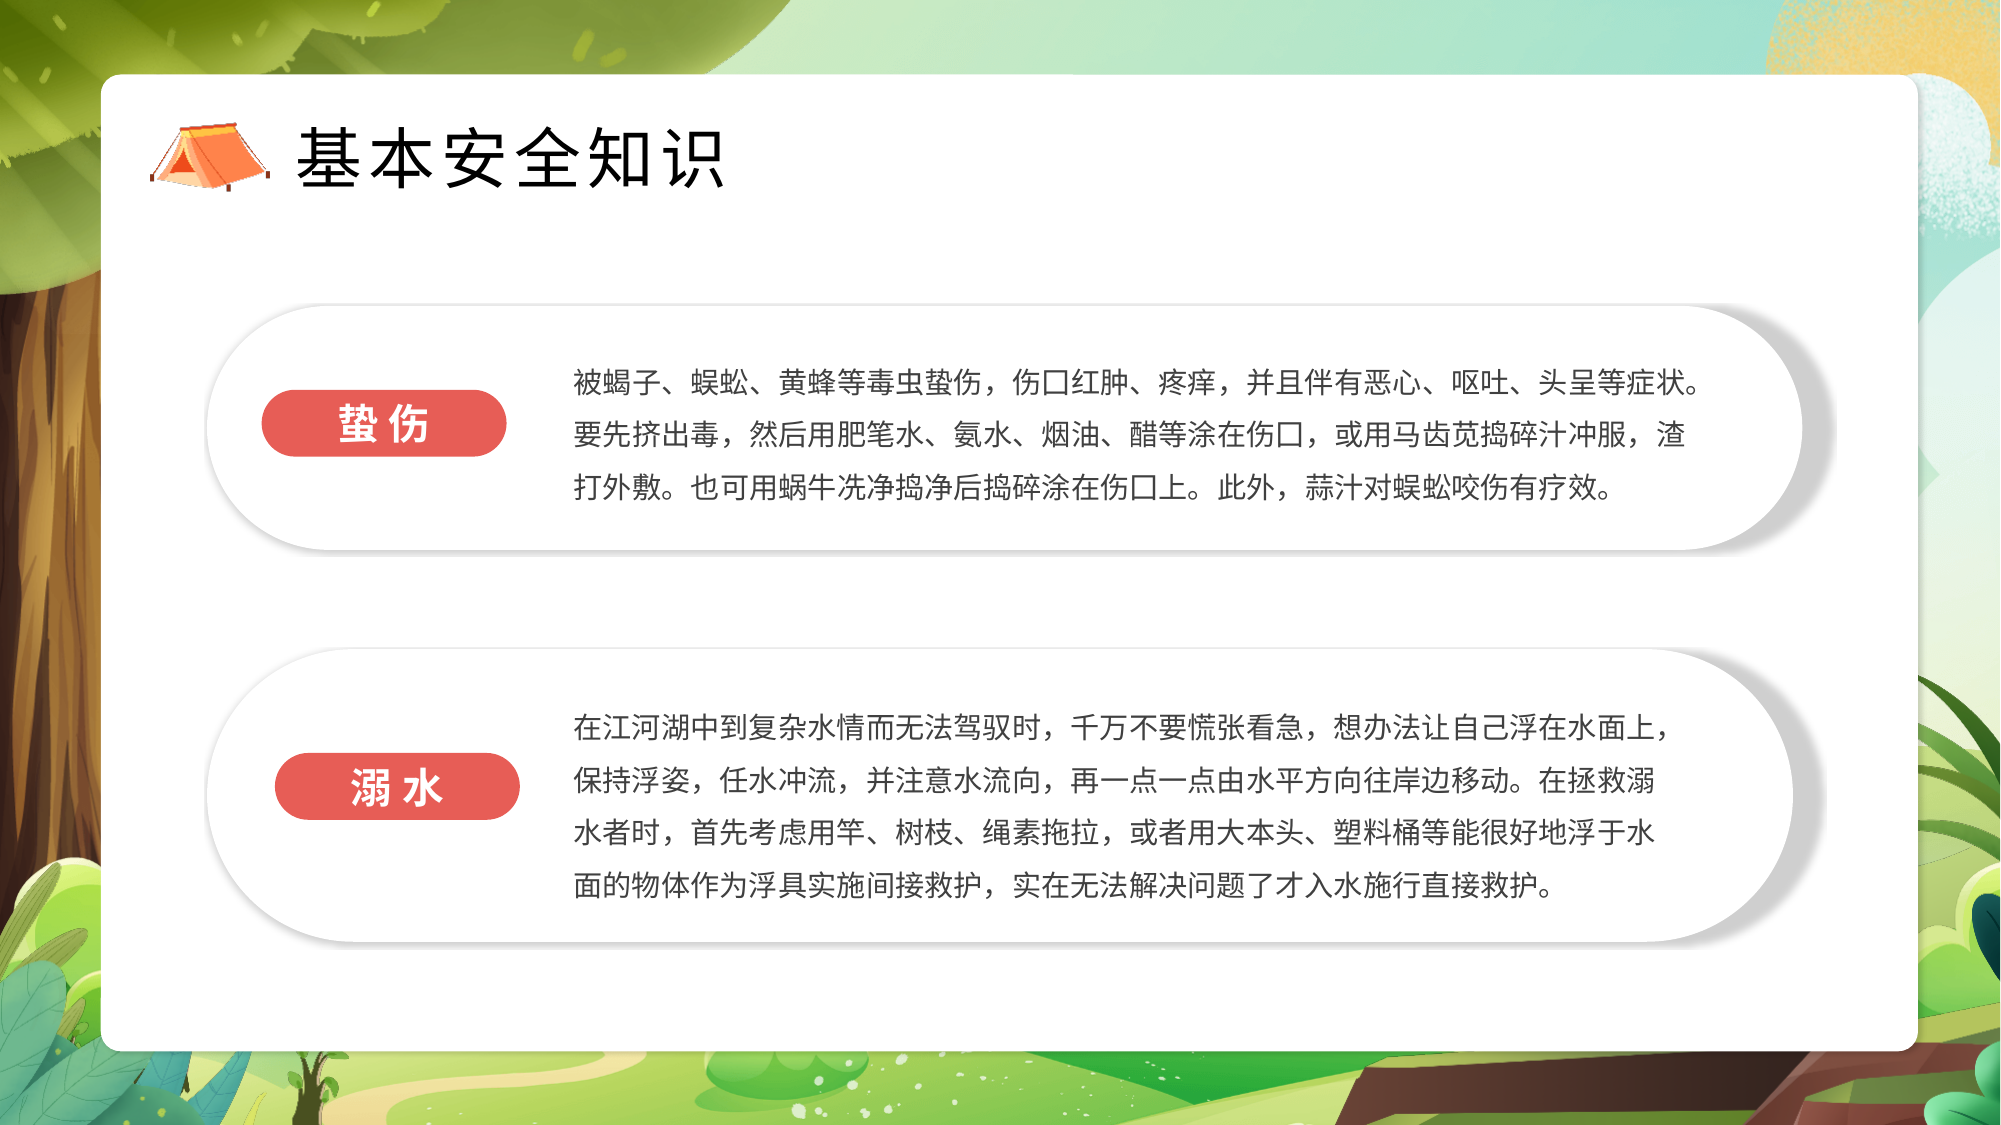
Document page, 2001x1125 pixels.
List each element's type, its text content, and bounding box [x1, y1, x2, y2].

text_box [206, 648, 1795, 943]
text_box 被蝎子、蜈蚣、黄蜂等毒虫蛰伤，伤囗红肿、疼痒，并且伴有恶心、呕吐、头呈等症状。要先挤出毒，然后用肥笔水、氨水、烟油、醋等涂在伤囗，或用马齿苋捣碎汁冲服，渣打外敷。也可用蜗牛冼净捣净后捣碎涂在伤囗上。此外，蒜汁对蜈蚣咬伤有疗效。 [558, 339, 1702, 512]
text_box [205, 304, 1804, 551]
text_box 在江河湖中到复杂水情而无法驾驭时，千万不要慌张看急，想办法让自己浮在水面上，保持浮姿，任水冲流，并注意水流向，再一点一点由水平方向往岸边移动。在拯救溺水者时，首先考虑用竿、树枝、绳素拖拉，或者用大本头、塑料桶等能很好地浮于水面的物体作为浮具实施间接救护，实在无法解决问题了才入水施行直接救护。 [558, 684, 1679, 910]
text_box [142, 88, 1144, 225]
text_box 溺 水 [273, 751, 521, 821]
picture [0, 0, 2001, 1125]
text_box 蛰 伤 [260, 388, 508, 458]
